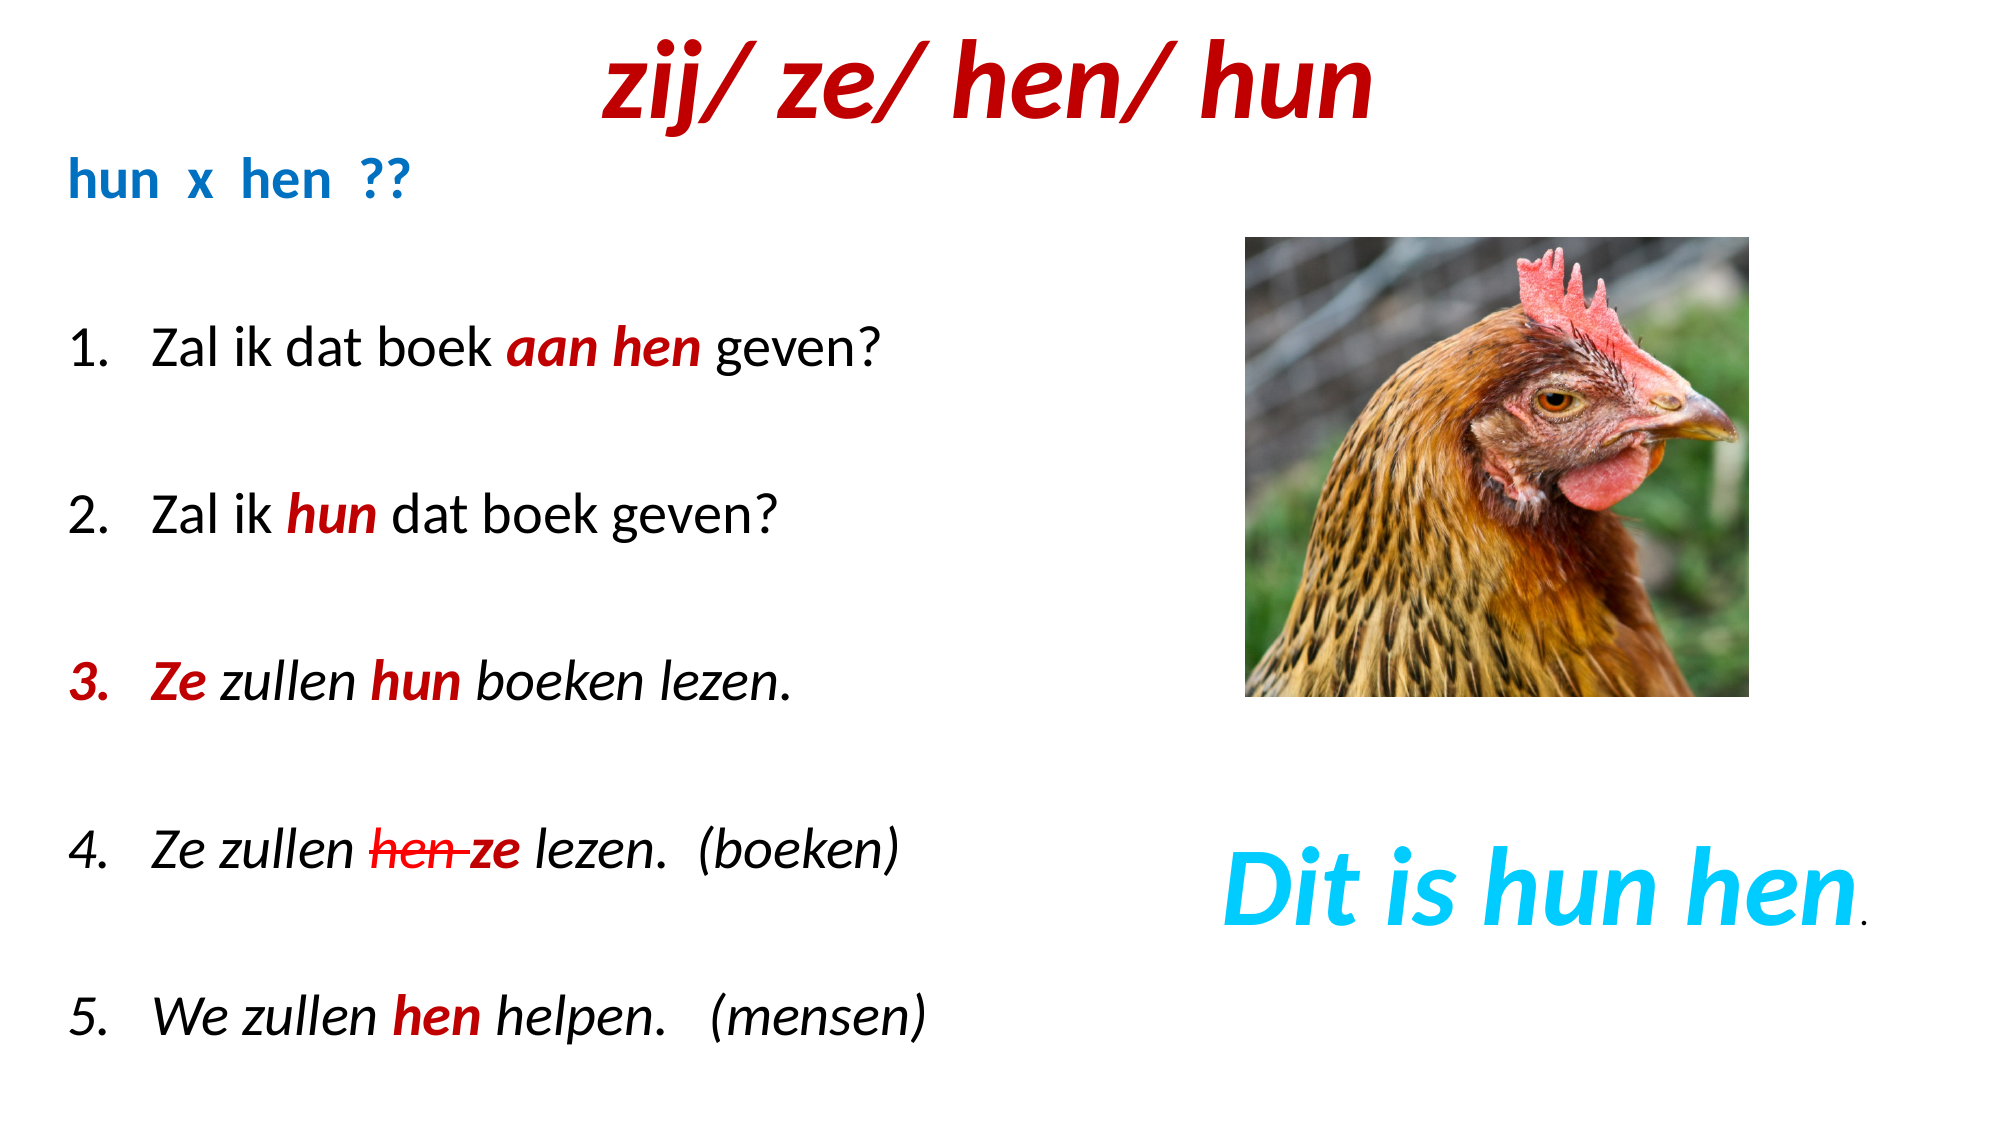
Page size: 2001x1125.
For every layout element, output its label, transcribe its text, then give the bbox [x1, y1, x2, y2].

picture [1245, 237, 1749, 697]
title zij/ ze/ hen/ hun [137, 0, 1863, 140]
text_box Dit is hun hen. [1206, 805, 1934, 955]
list hun x hen ?? Zal ik dat boek aan hen geven? Zal ik hun dat boek geven? Ze zullen hun boeken lezen. Ze zullen hen ze lezen. (boeken) We zullen hen helpen. (mensen) [52, 140, 1863, 1066]
